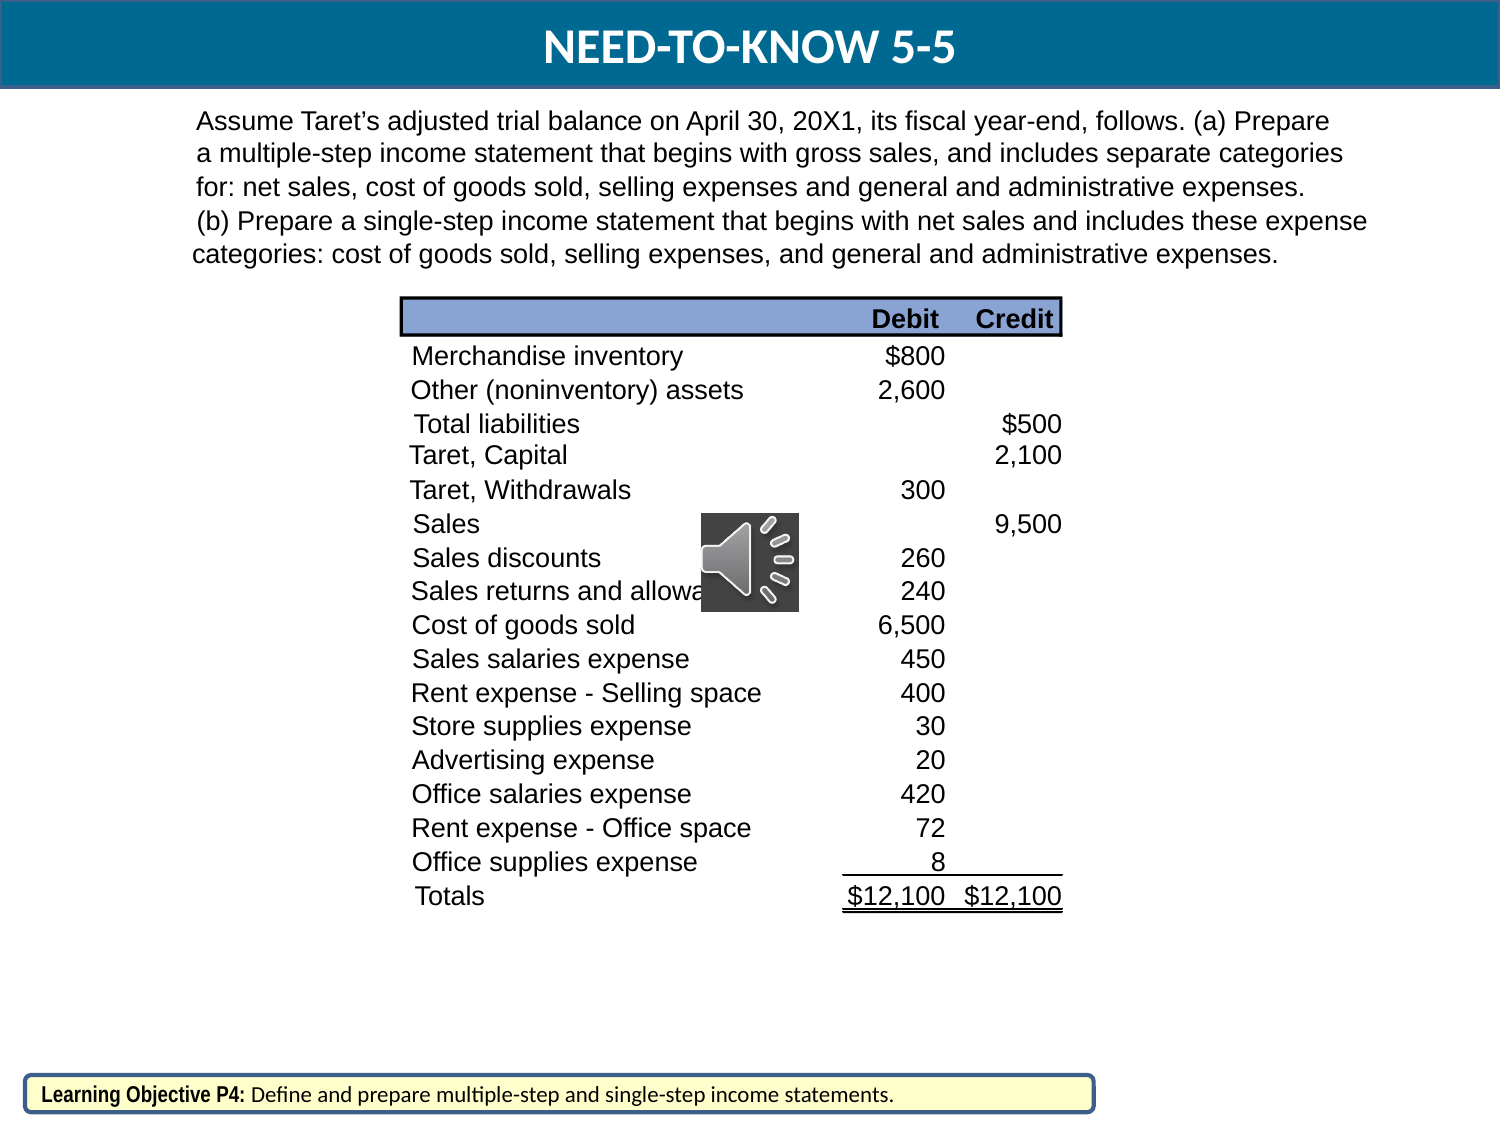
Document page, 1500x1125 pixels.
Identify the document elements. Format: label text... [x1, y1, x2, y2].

text_box Taret, Capital [408, 437, 569, 470]
text_box [402, 296, 1063, 300]
text_box [402, 333, 1063, 337]
text_box [1059, 300, 1063, 333]
text_box $12,100 [964, 877, 1062, 908]
text_box 2,600 [877, 372, 946, 405]
text_box Merchandise inventory [411, 338, 684, 372]
text_box a multiple-step income statement that begins with gross sales, and includes separate categories [196, 135, 1343, 168]
text_box [399, 296, 403, 337]
text_box Assume Taret’s adjusted trial balance on April 30, 20X1, its fiscal year-end, follows. (a) Prepare [196, 103, 1330, 135]
text_box Sales [412, 506, 481, 539]
text_box 8 [930, 843, 946, 874]
text_box $800 [885, 338, 946, 372]
text_box $500 [1001, 405, 1062, 437]
text_box Credit [975, 301, 1054, 333]
text_box 450 [900, 641, 946, 674]
text_box [403, 300, 1059, 333]
text_box 72 [915, 810, 946, 843]
text_box 9,500 [994, 506, 1062, 539]
text_box Rent expense - Selling space [410, 674, 762, 708]
text_box NEED-TO-KNOW 5-5 [0, 0, 1500, 89]
text_box $12,100 [847, 877, 946, 908]
picture [699, 512, 801, 613]
text_box Sales discounts [412, 540, 602, 573]
text_box Advertising expense [411, 742, 656, 776]
text_box for: net sales, cost of goods sold, selling expenses and general and administrative expenses. [196, 169, 1313, 202]
text_box Debit [871, 301, 940, 333]
text_box Taret, Withdrawals [409, 472, 632, 505]
text_box Sales returns and allowances [410, 573, 694, 607]
text_box Other (noninventory) assets [410, 372, 744, 405]
text_box Office supplies expense [411, 843, 699, 877]
text_box 6,500 [877, 607, 946, 641]
text_box Totals [414, 877, 486, 911]
text_box 20 [915, 742, 946, 776]
text_box Office salaries expense [411, 776, 692, 810]
text_box 260 [900, 540, 946, 573]
text_box Rent expense - Office space [411, 810, 752, 843]
text_box 240 [900, 573, 946, 607]
text_box 420 [900, 776, 946, 810]
text_box 300 [900, 472, 946, 505]
text_box 2,100 [994, 437, 1062, 470]
text_box 400 [900, 674, 946, 708]
text_box (b) Prepare a single-step income statement that begins with net sales and includes these expense [196, 203, 1367, 236]
text_box categories: cost of goods sold, selling expenses, and general and administrative expenses. [192, 236, 1279, 270]
text_box 30 [915, 708, 946, 742]
text_box Store supplies expense [411, 708, 692, 742]
text_box Learning Objective P4: Define and prepare multiple-step and single-step income statements. [24, 1074, 1094, 1113]
text_box Cost of goods sold [411, 607, 636, 641]
text_box Total liabilities [413, 405, 581, 439]
text_box Sales salaries expense [412, 641, 690, 674]
